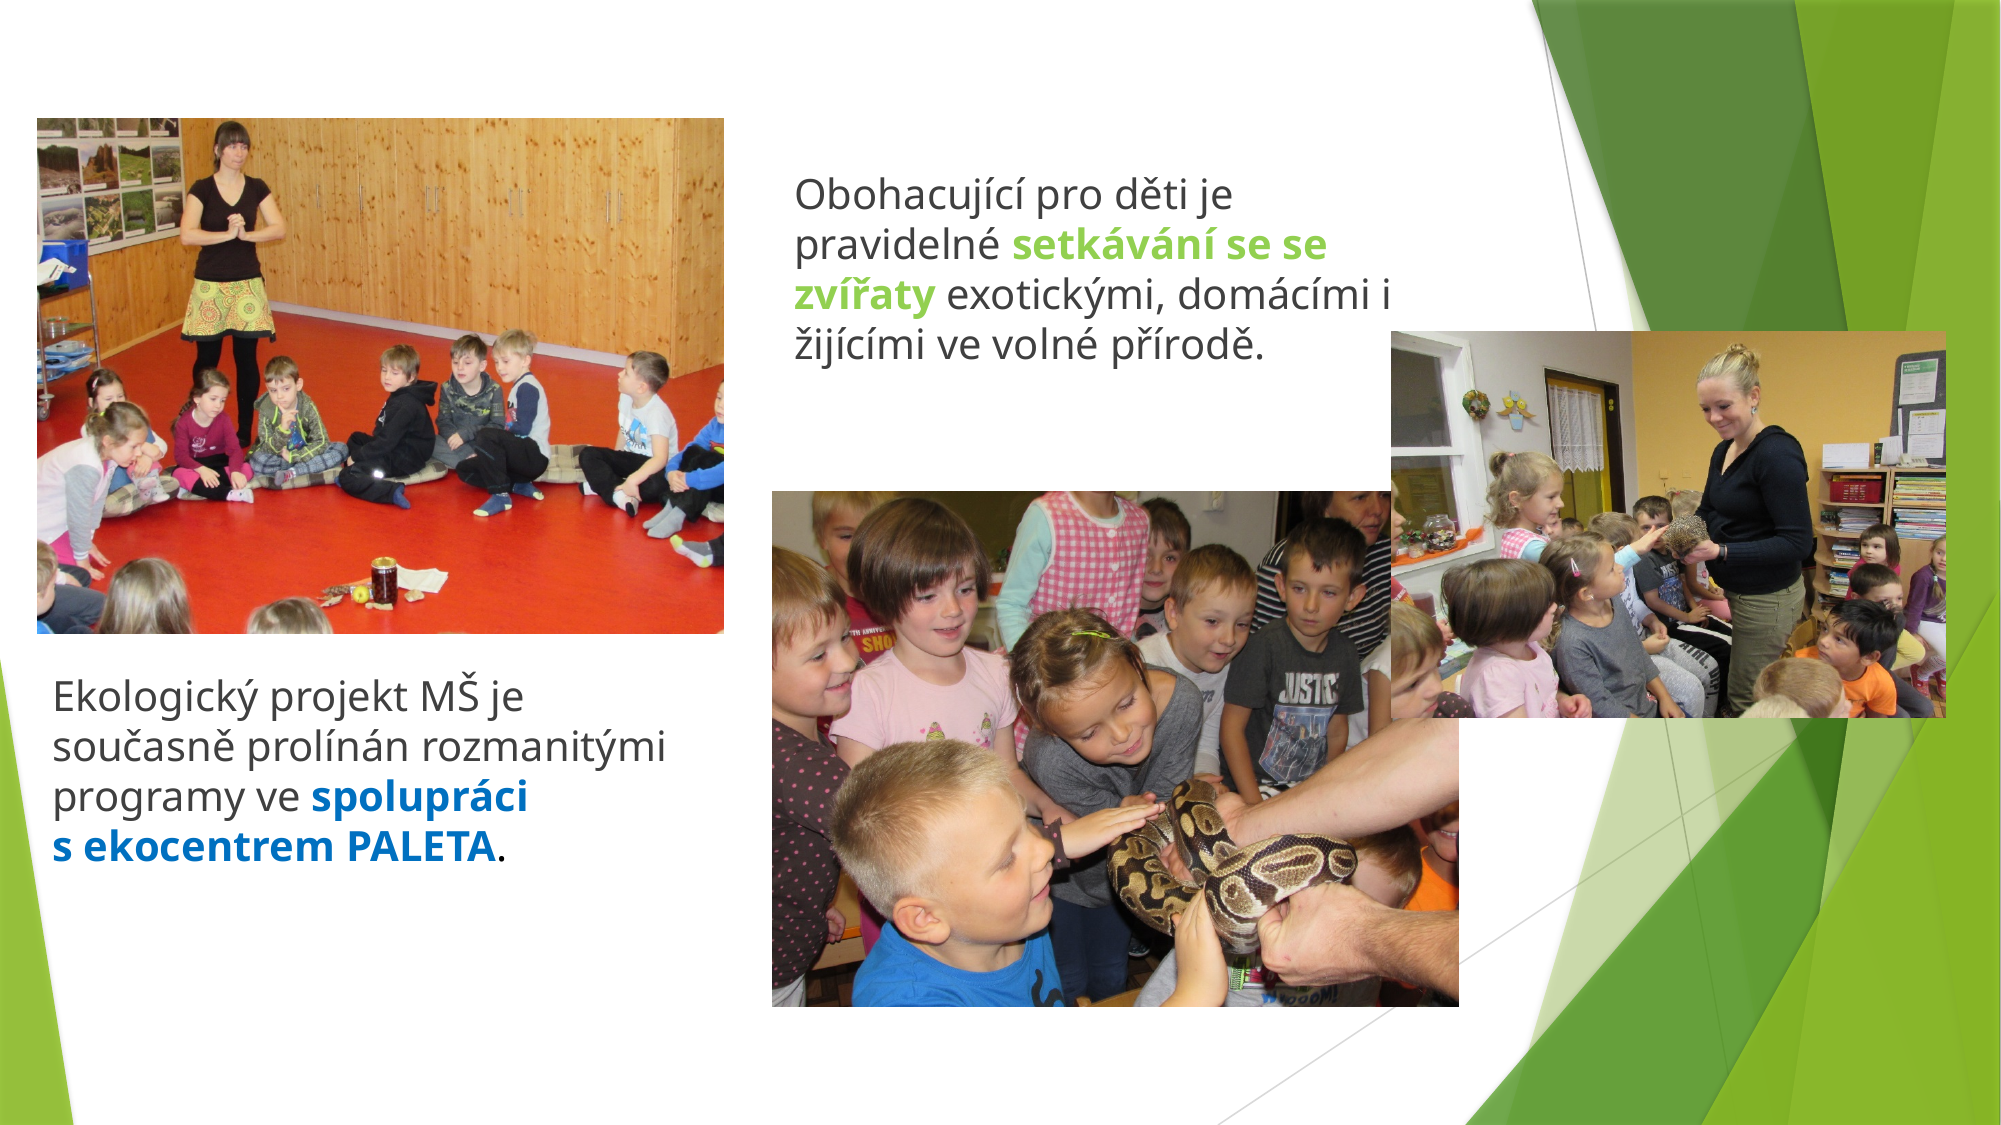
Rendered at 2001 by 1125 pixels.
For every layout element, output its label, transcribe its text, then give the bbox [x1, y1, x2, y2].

picture [1391, 330, 1947, 719]
list Obohacující pro děti je pravidelné setkávání se se zvířaty exotickými, domácími i žijícími ve volné přírodě. [779, 133, 1466, 376]
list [36, 117, 725, 635]
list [771, 490, 1459, 1007]
list Ekologický projekt MŠ je současně prolínán rozmanitými programy ve spolupráci s ekocentrem PALETA. [37, 659, 724, 949]
